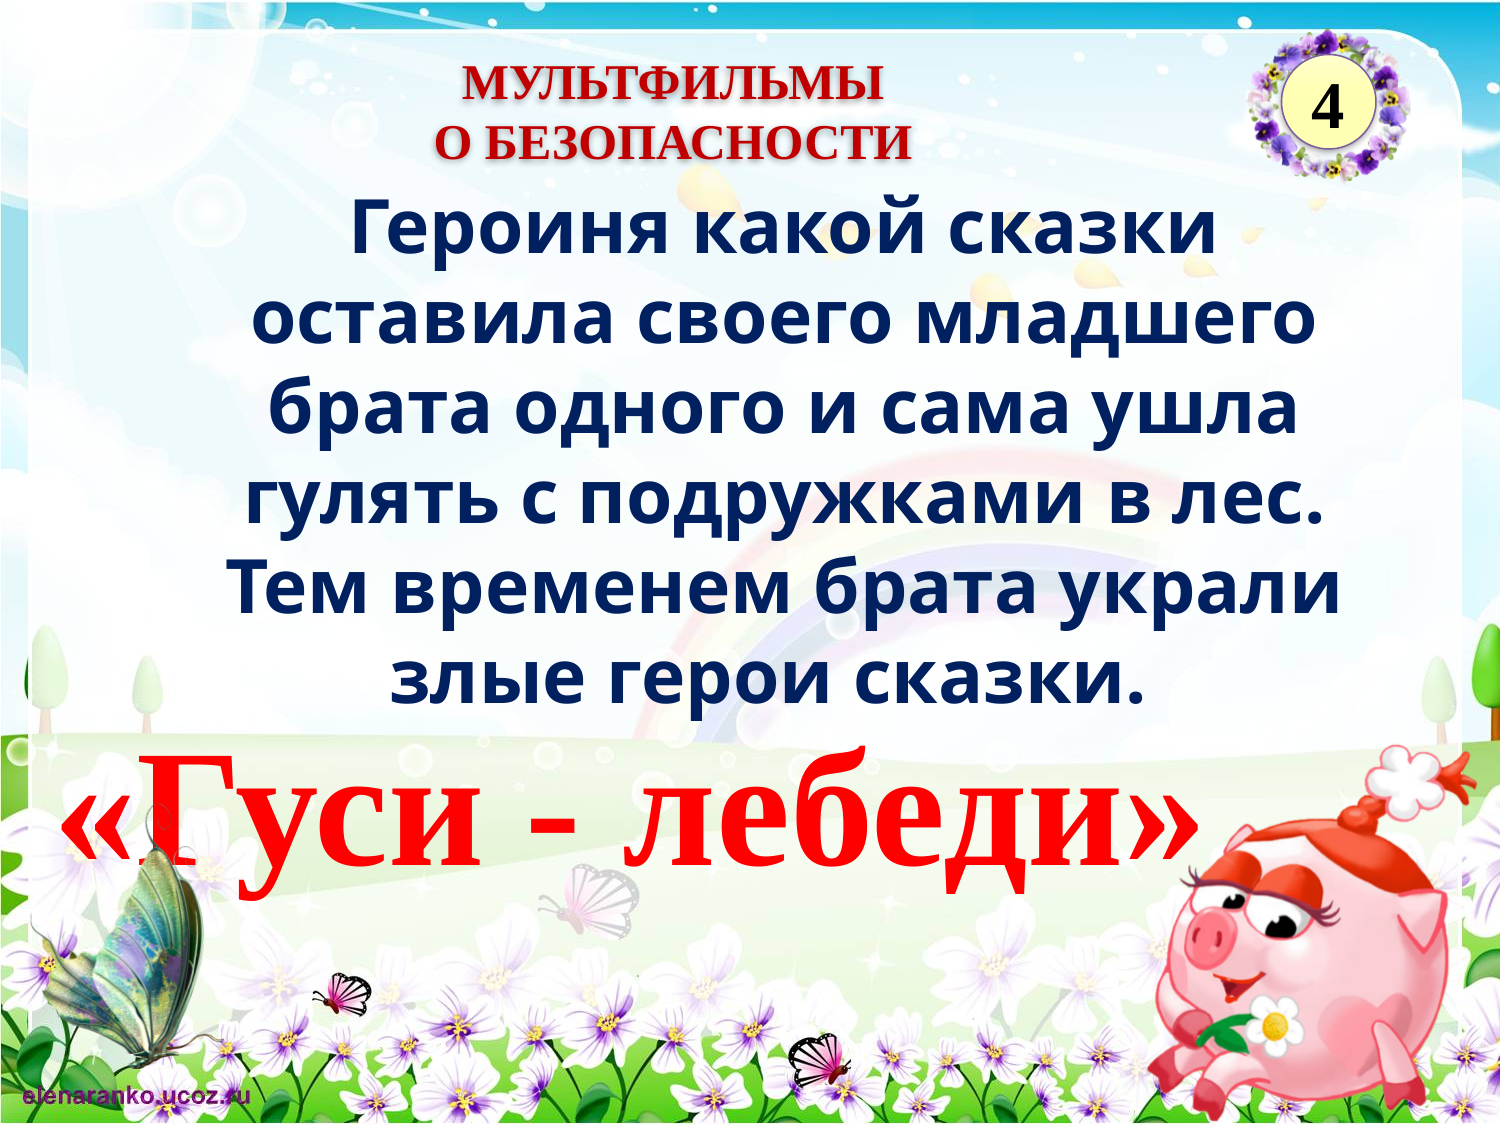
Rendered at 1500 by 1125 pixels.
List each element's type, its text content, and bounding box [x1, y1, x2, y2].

text_box Героиня какой сказки оставила своего младшего брата одного и сама ушла гулять с подружками в лес. Тем временем брата украли злые герои сказки. [158, 187, 1411, 727]
text_box «Гуси - лебеди» [0, 691, 1269, 907]
picture [0, 0, 1500, 1125]
text_box мультфильмы О безопасности [64, 42, 1240, 178]
